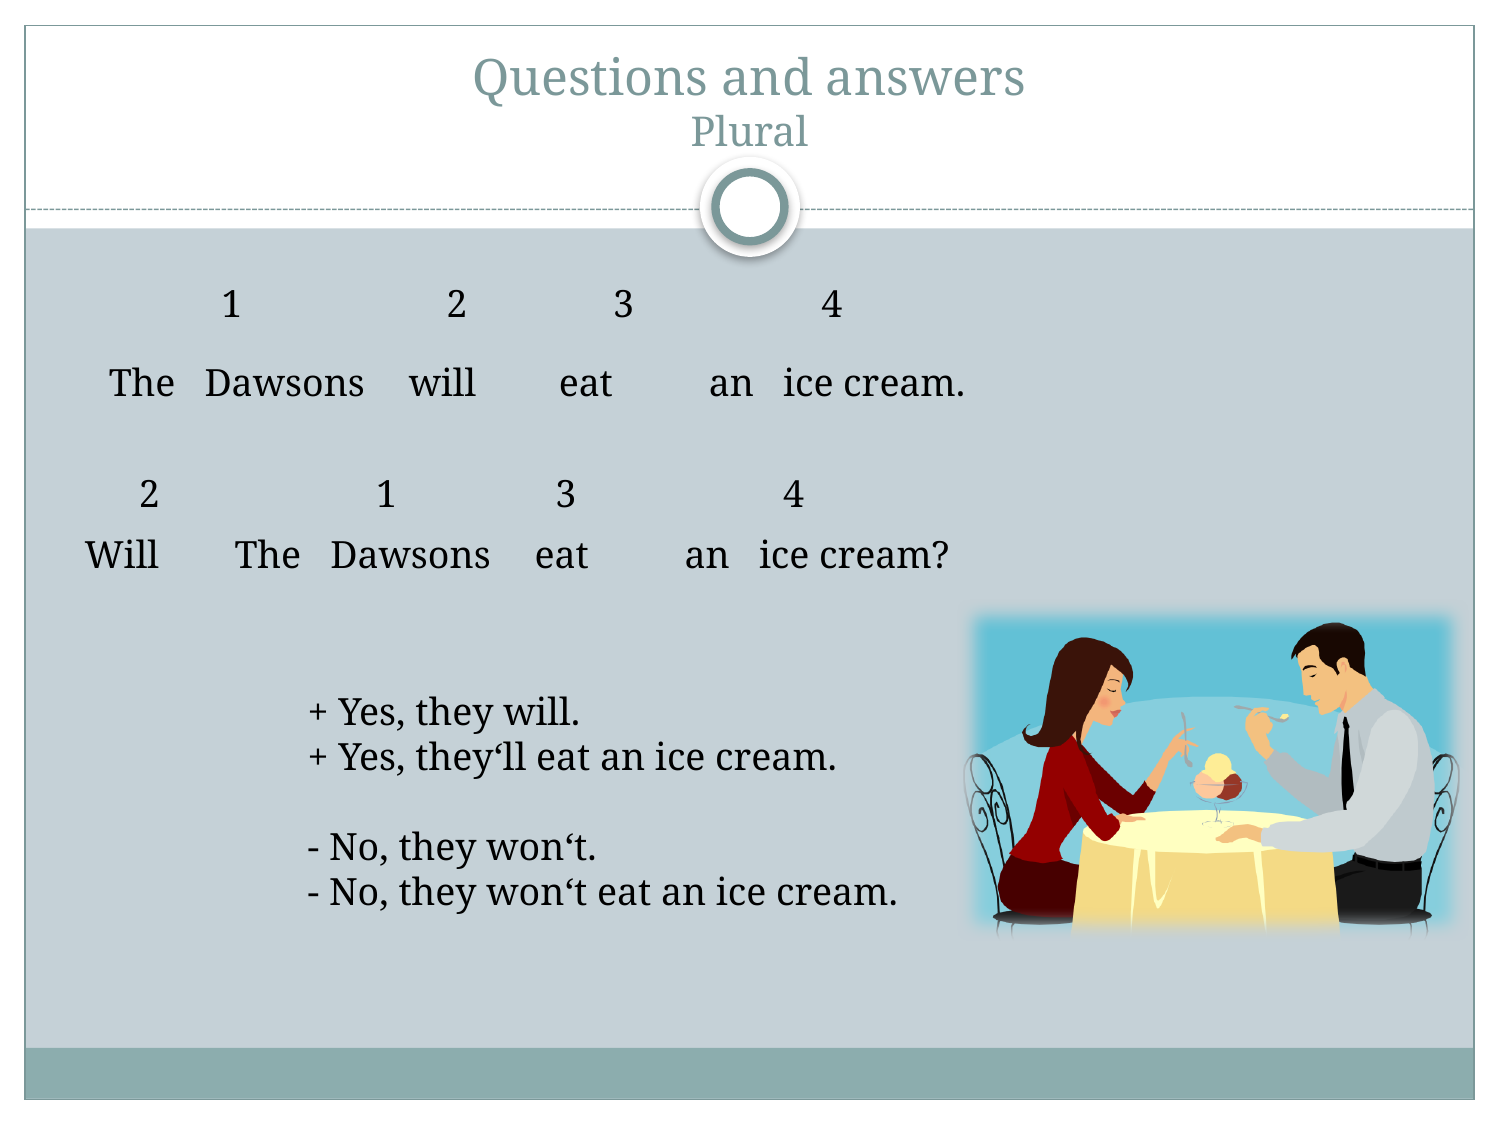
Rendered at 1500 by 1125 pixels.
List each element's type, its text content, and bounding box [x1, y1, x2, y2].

text_box Will The Dawsons eat an ice cream? [69, 523, 965, 584]
text_box 2 1 3 4 [123, 463, 998, 523]
picture [954, 597, 1471, 944]
text_box 1 2 3 4 [206, 272, 1117, 332]
text_box The Dawsons will eat an ice cream. [93, 351, 981, 411]
text_box + Yes, they will. + Yes, they‘ll eat an ice cream. - No, they won‘t. - No, they won‘t eat an ice cream. [292, 680, 914, 921]
title Questions and answers Plural [49, 37, 1450, 162]
